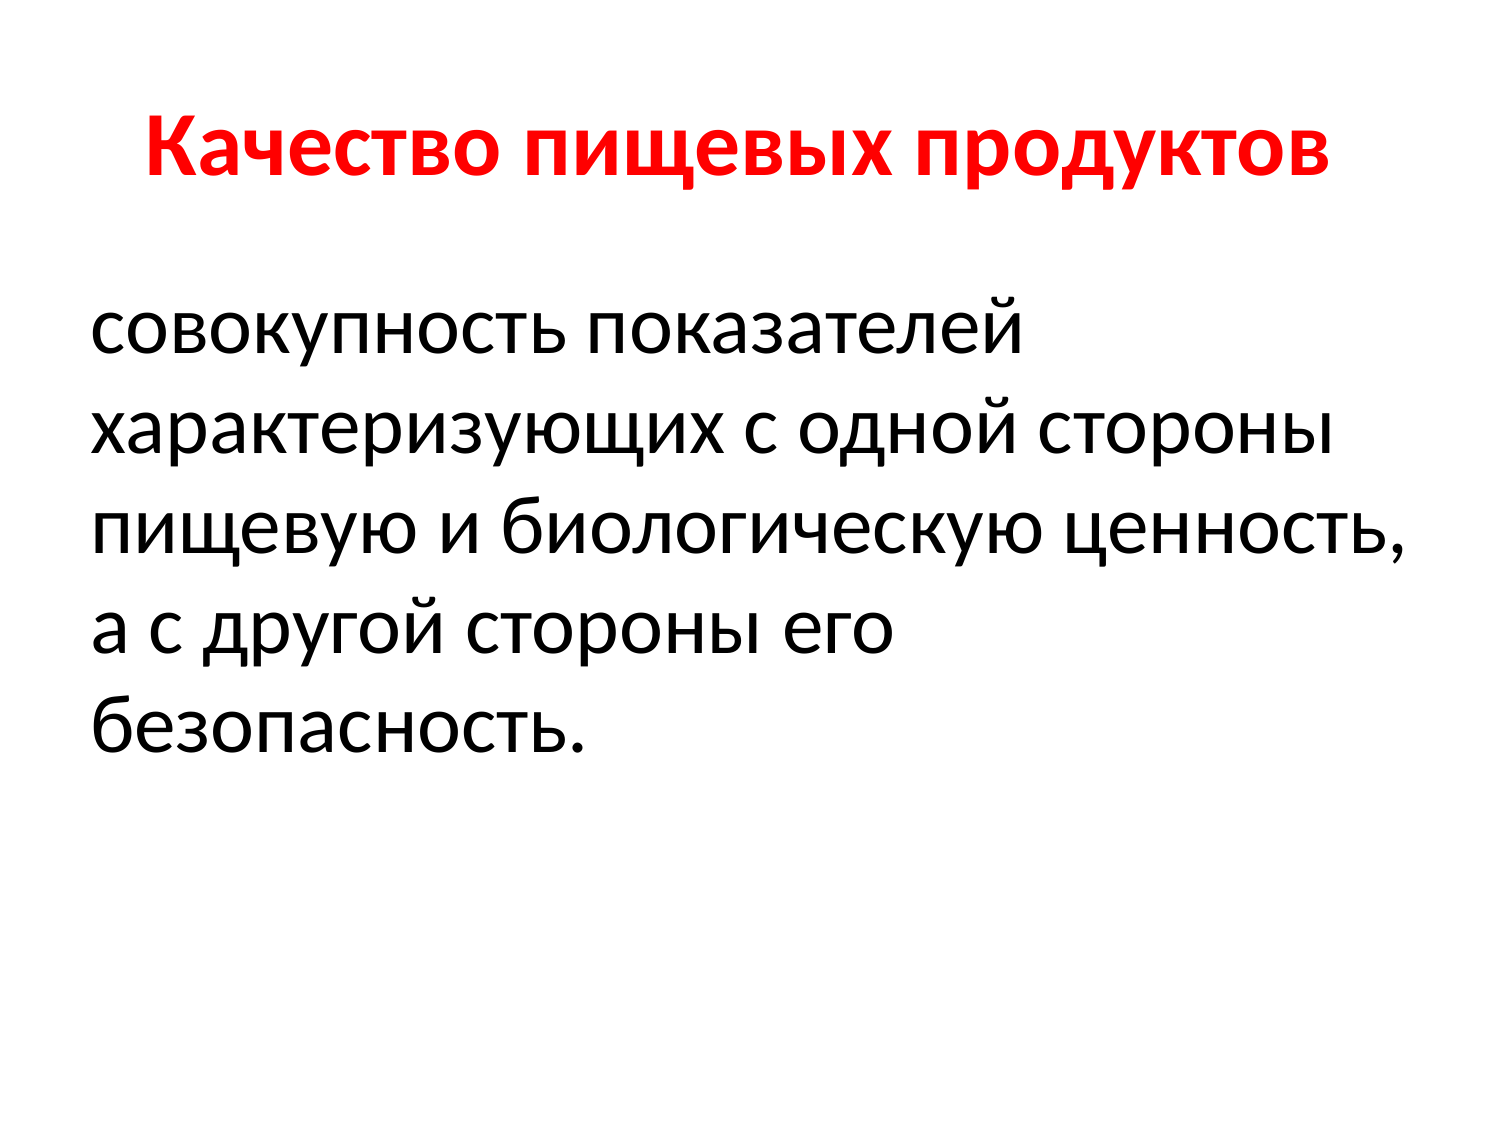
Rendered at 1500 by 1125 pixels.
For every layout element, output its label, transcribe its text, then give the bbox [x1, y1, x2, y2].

list совокупность показателей характеризующих с одной стороны пищевую и биологическую ценность, а с другой стороны его безопасность. [75, 262, 1425, 1005]
title Качество пищевых продуктов [75, 45, 1425, 233]
